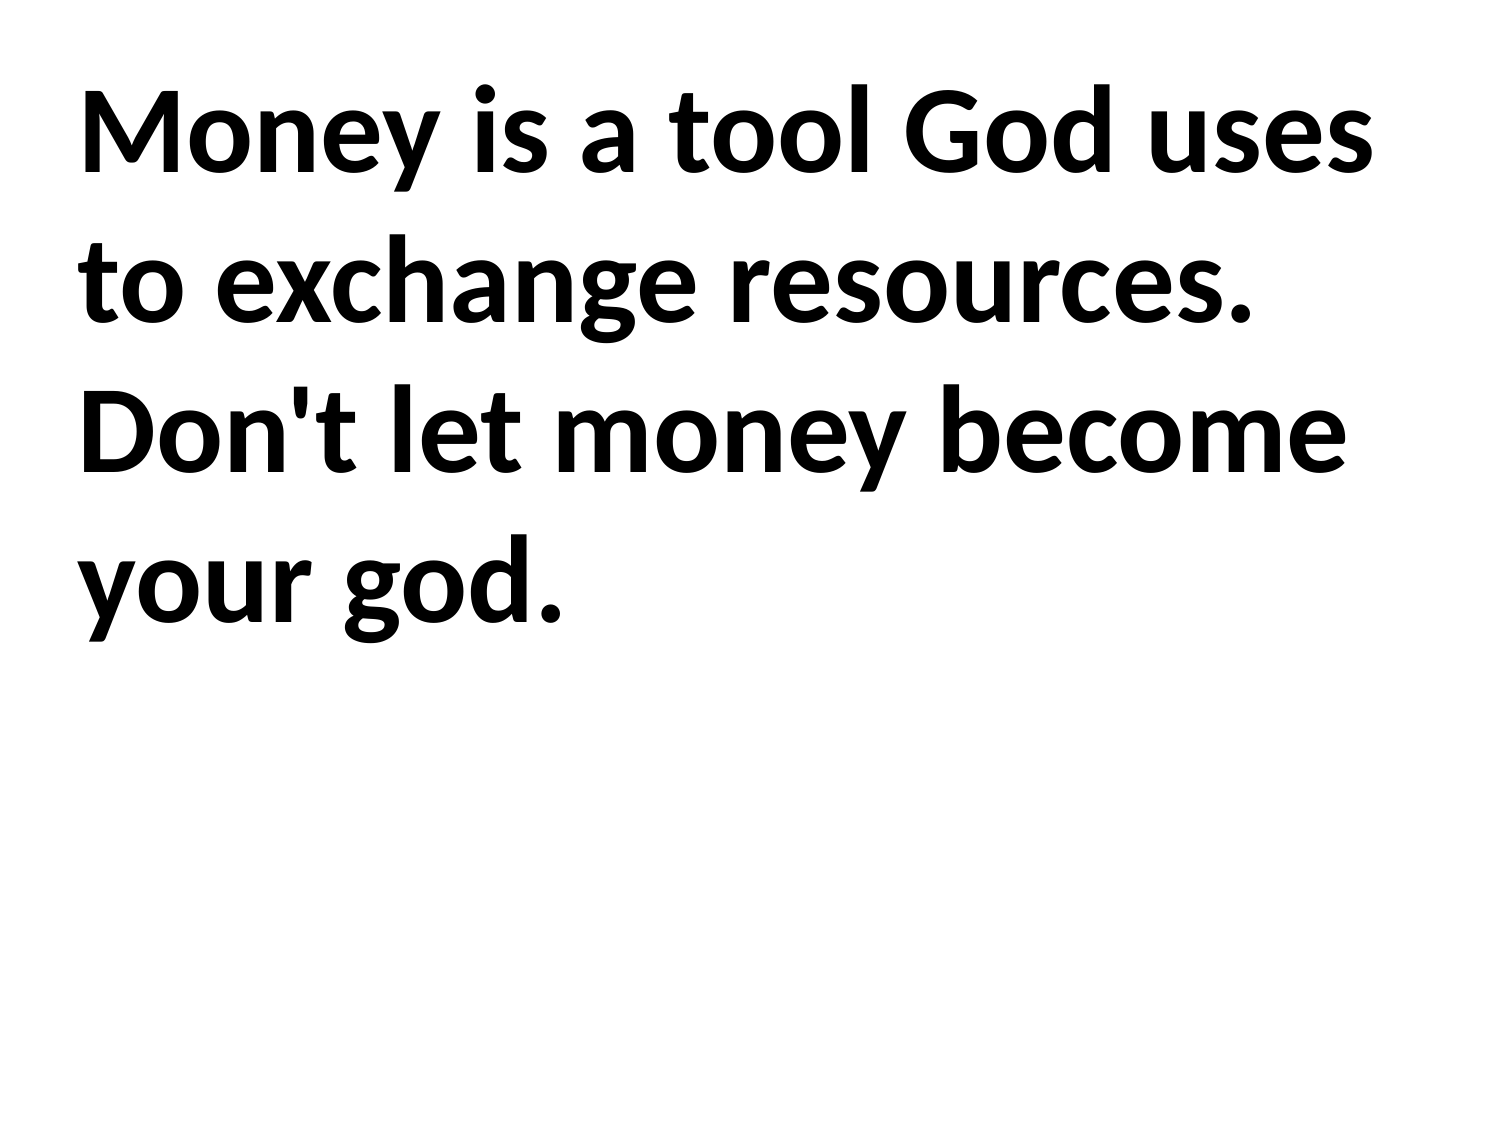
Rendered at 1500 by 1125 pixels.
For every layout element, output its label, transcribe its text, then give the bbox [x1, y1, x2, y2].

text_box Money is a tool God uses to exchange resources. Don't let money become your god. [63, 40, 1500, 655]
